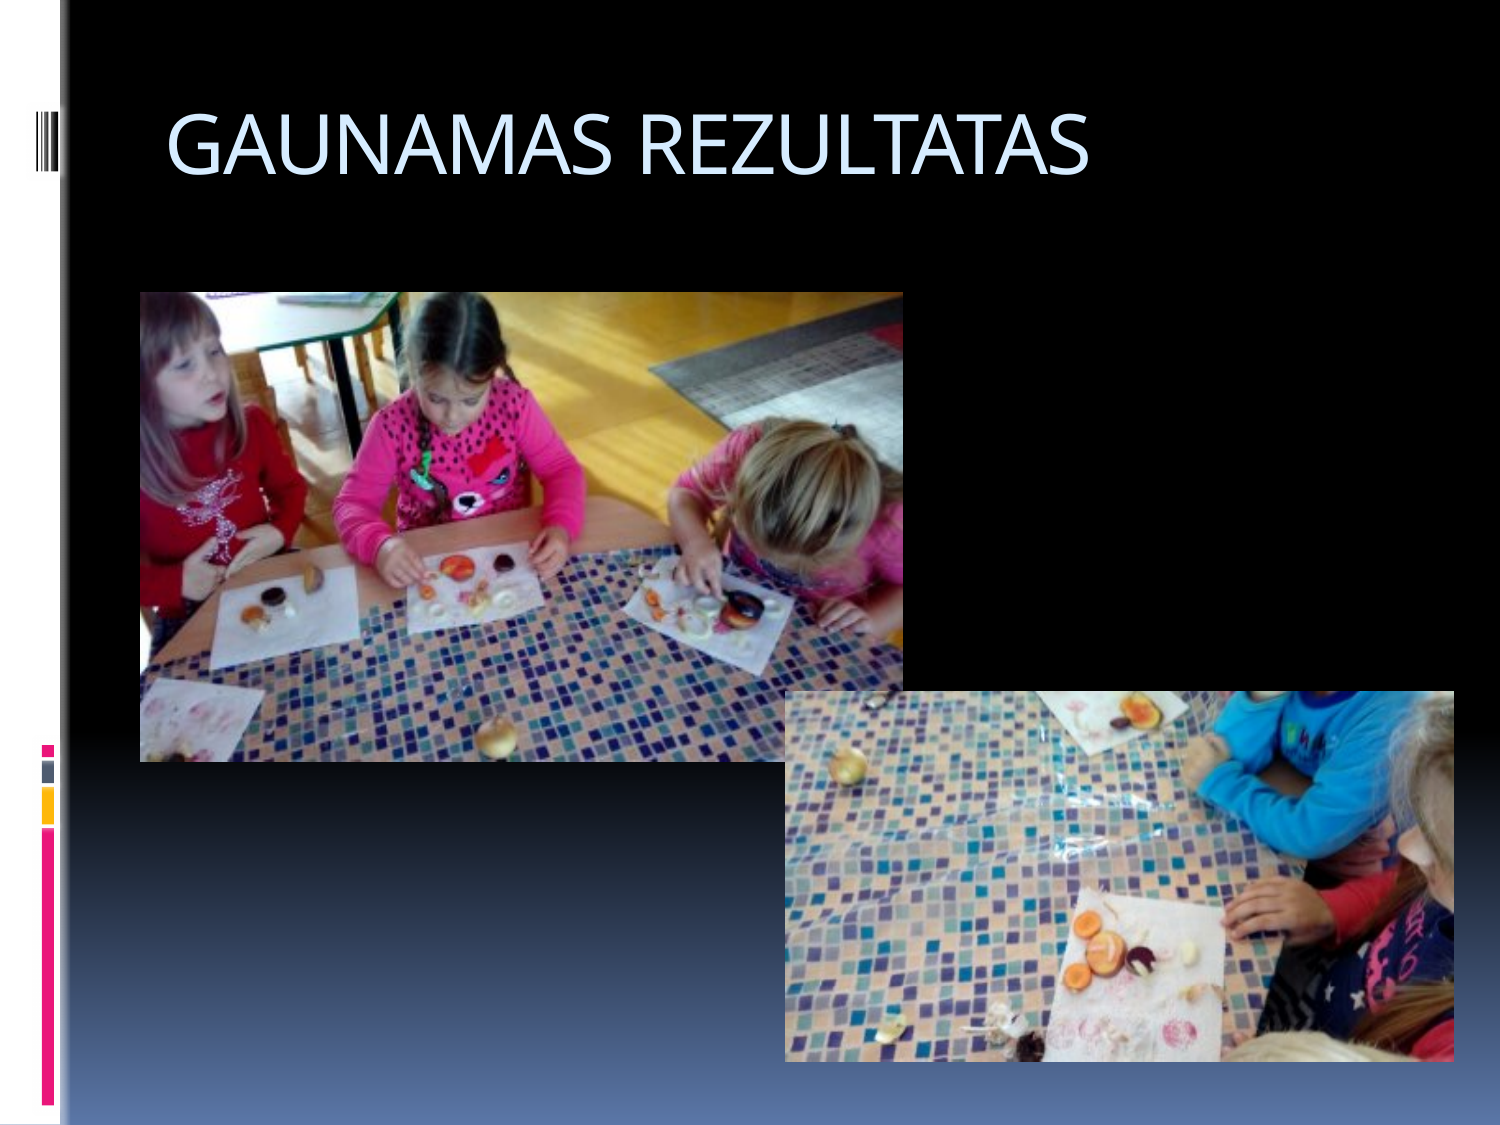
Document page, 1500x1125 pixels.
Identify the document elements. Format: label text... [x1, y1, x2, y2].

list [140, 292, 903, 763]
picture [784, 690, 1454, 1062]
title GAUNAMAS REZULTATAS [150, 83, 1425, 234]
